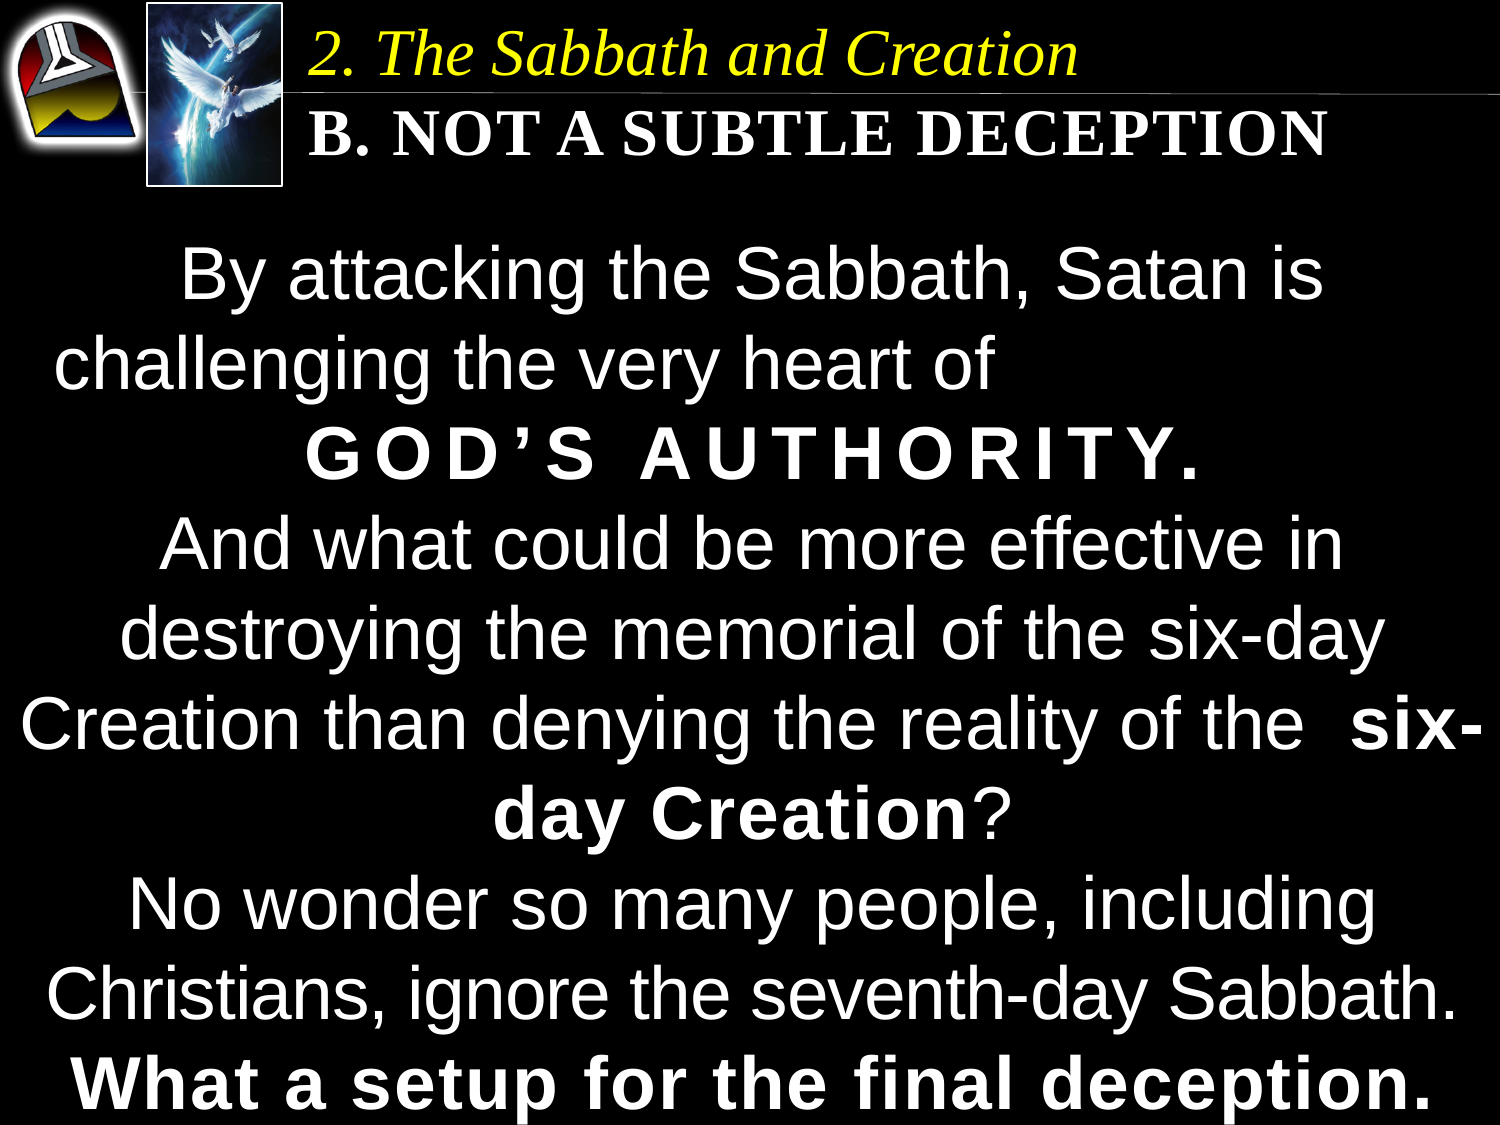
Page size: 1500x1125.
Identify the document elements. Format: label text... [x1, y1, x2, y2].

picture [148, 4, 281, 185]
text_box 2. The Sabbath and Creation b. Not a Subtle Deception [287, 1, 1500, 176]
text_box By attacking the Sabbath, Satan is challenging the very heart of GOD’S AUTHORITY. And what could be more effective in destroying the memorial of the six-day Creation than denying the reality of the six-day Creation? No wonder so many people, including Christians, ignore the seventh-day Sabbath. What a setup for the final deception. [0, 217, 1500, 1125]
picture [0, 0, 157, 159]
